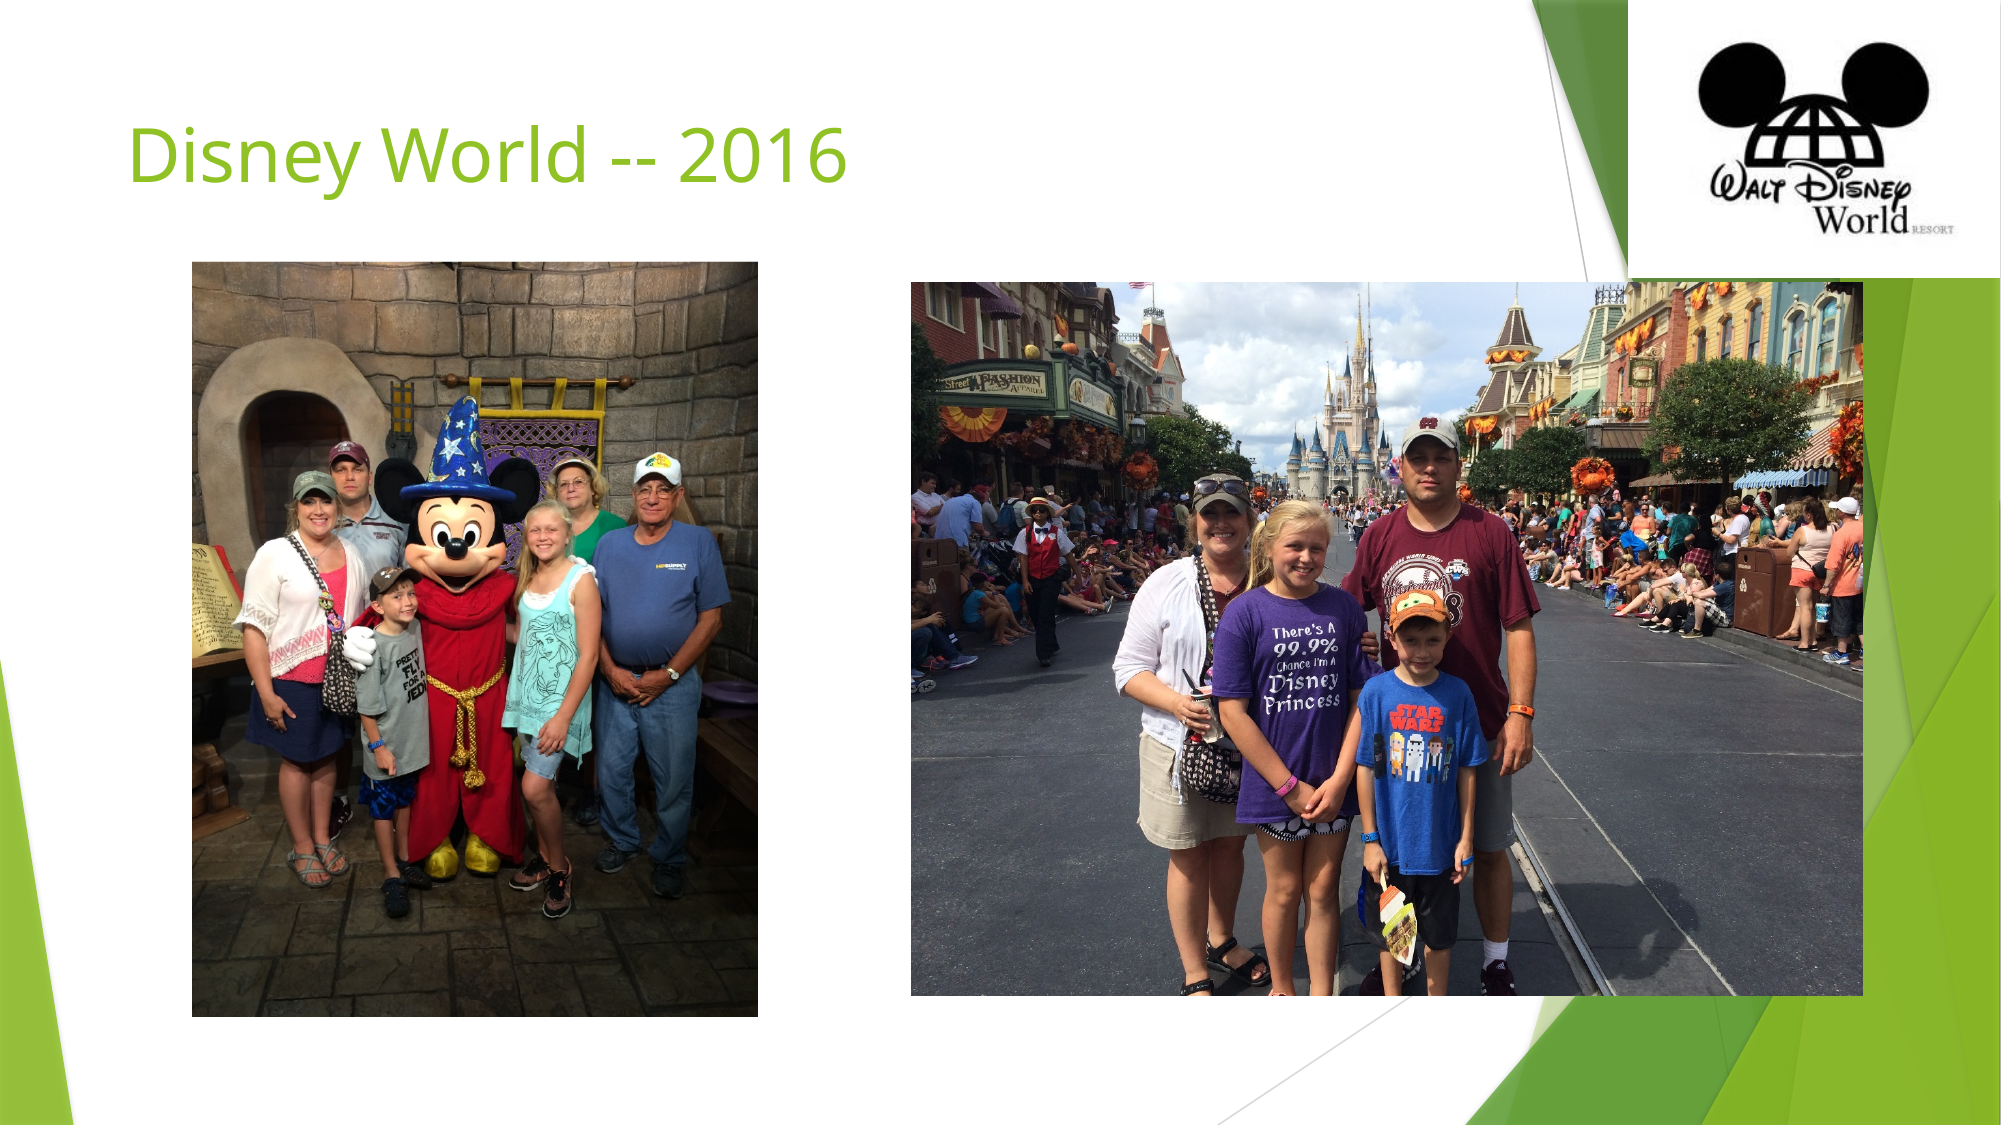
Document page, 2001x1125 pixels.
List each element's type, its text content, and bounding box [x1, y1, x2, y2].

picture [1627, 0, 2000, 278]
title Disney World -- 2016 [111, 99, 1522, 317]
picture [911, 282, 1863, 997]
picture [192, 923, 758, 1016]
picture [192, 262, 758, 355]
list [96, 355, 853, 923]
